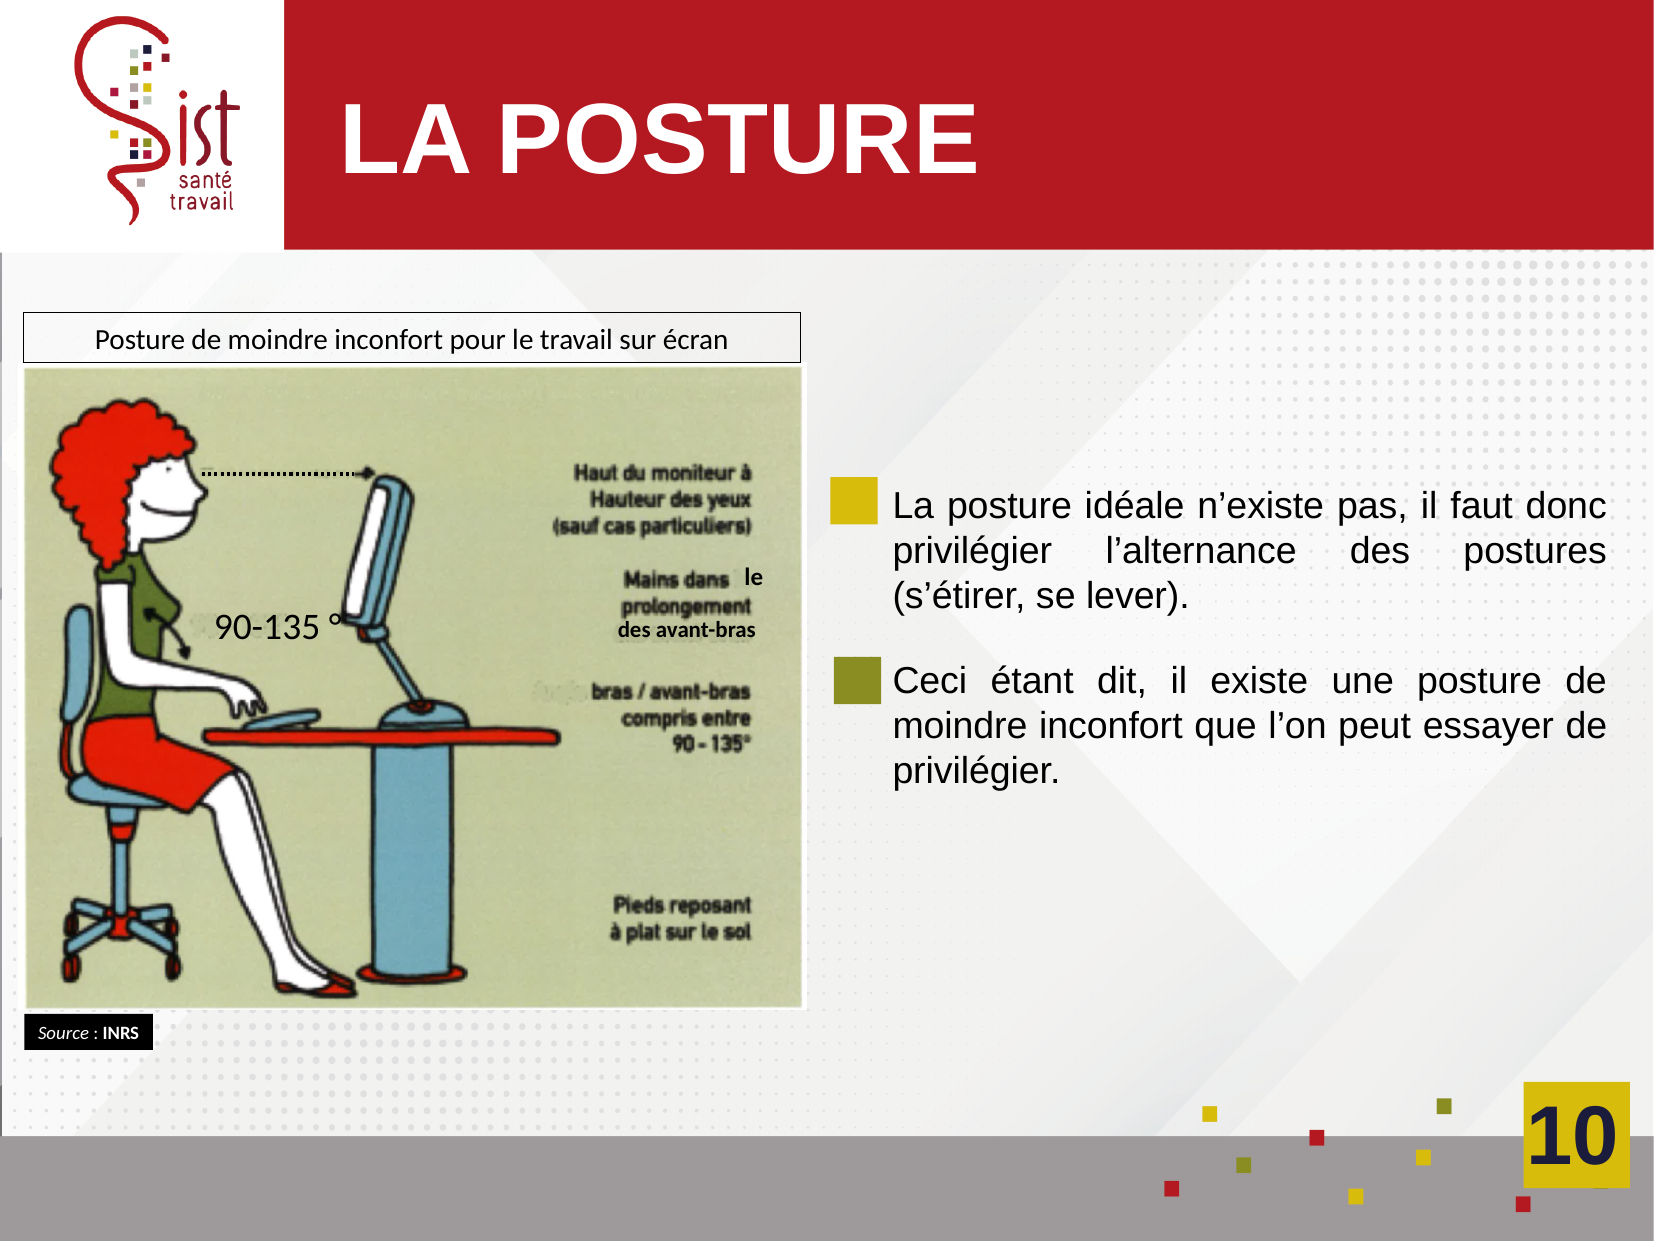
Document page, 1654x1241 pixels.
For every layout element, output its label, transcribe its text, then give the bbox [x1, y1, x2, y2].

text_box [833, 656, 877, 705]
text_box LA POSTURE [324, 76, 1418, 203]
text_box [830, 477, 878, 525]
picture [0, 0, 1654, 1241]
text_box La posture idéale n’existe pas, il faut donc privilégier l’alternance des postures (s’étirer, se lever). [877, 474, 1622, 624]
text_box 10 [1511, 1082, 1654, 1191]
text_box Ceci étant dit, il existe une posture de moindre inconfort que l’on peut essayer de privilégier. [877, 649, 1622, 799]
text_box Source : INRS [24, 1018, 153, 1050]
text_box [16, 312, 808, 1010]
